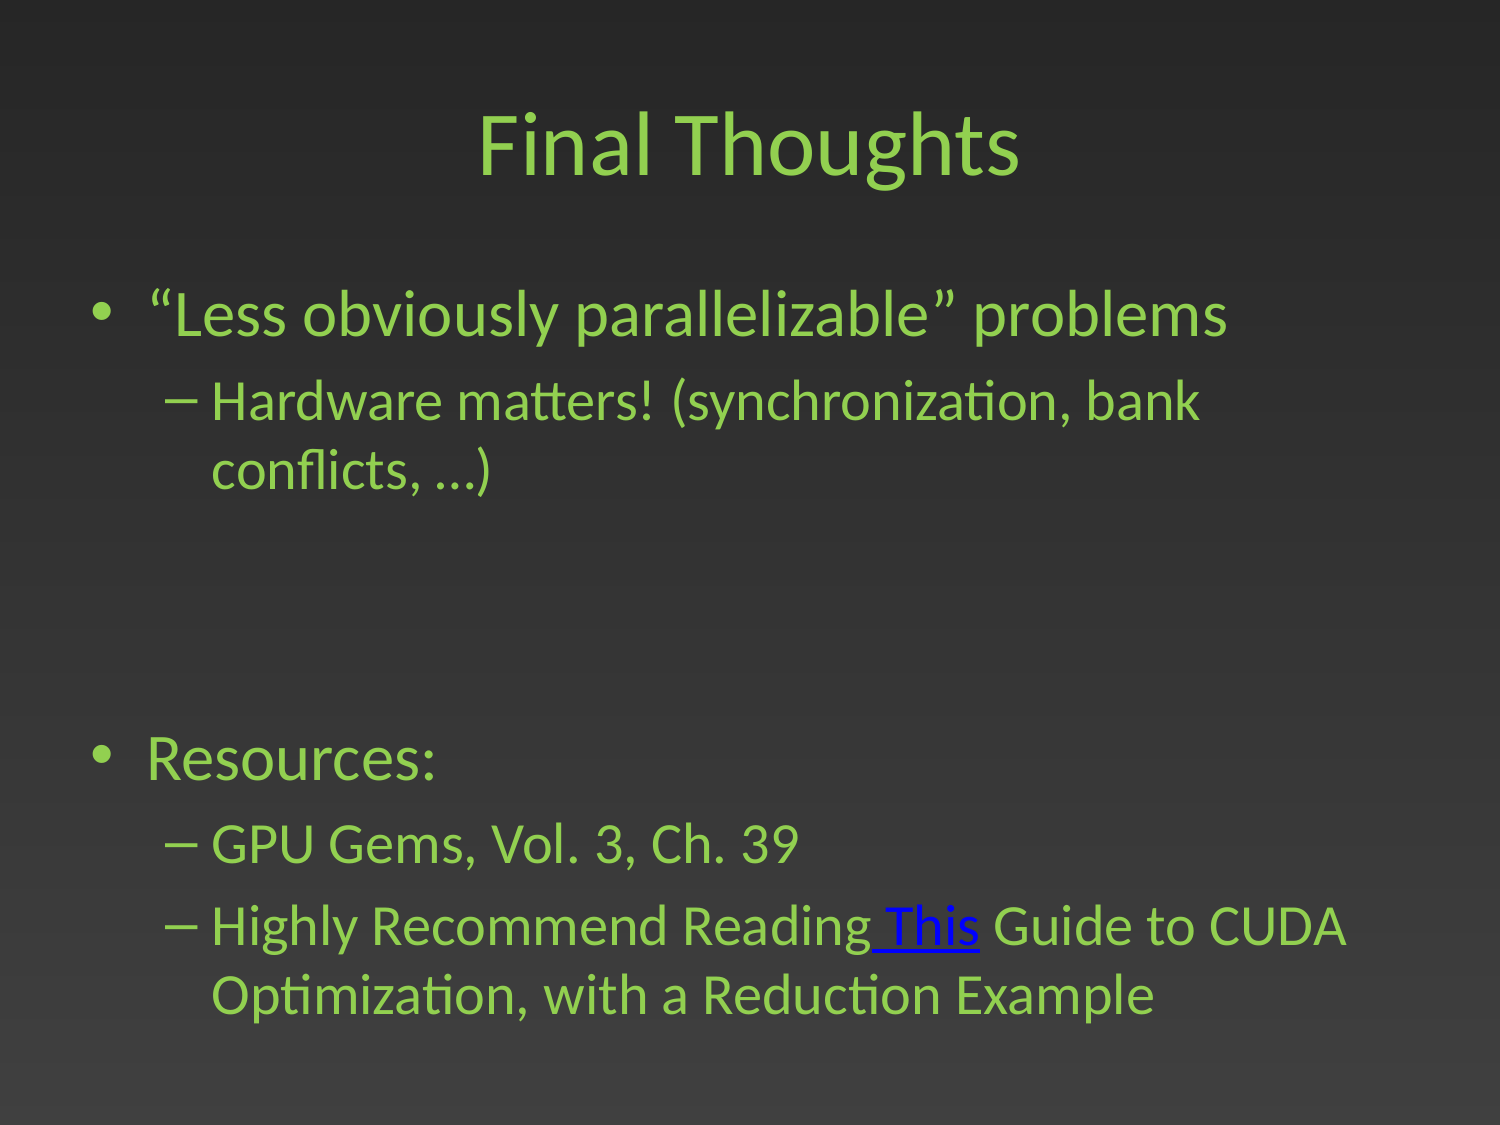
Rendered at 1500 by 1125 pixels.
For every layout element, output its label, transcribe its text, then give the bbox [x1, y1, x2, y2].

title Final Thoughts [75, 45, 1425, 233]
list “Less obviously parallelizable” problems Hardware matters! (synchronization, bank conflicts, …) Resources: GPU Gems, Vol. 3, Ch. 39 Highly Recommend Reading This Guide to CUDA Optimization, with a Reduction Example [75, 262, 1425, 1063]
